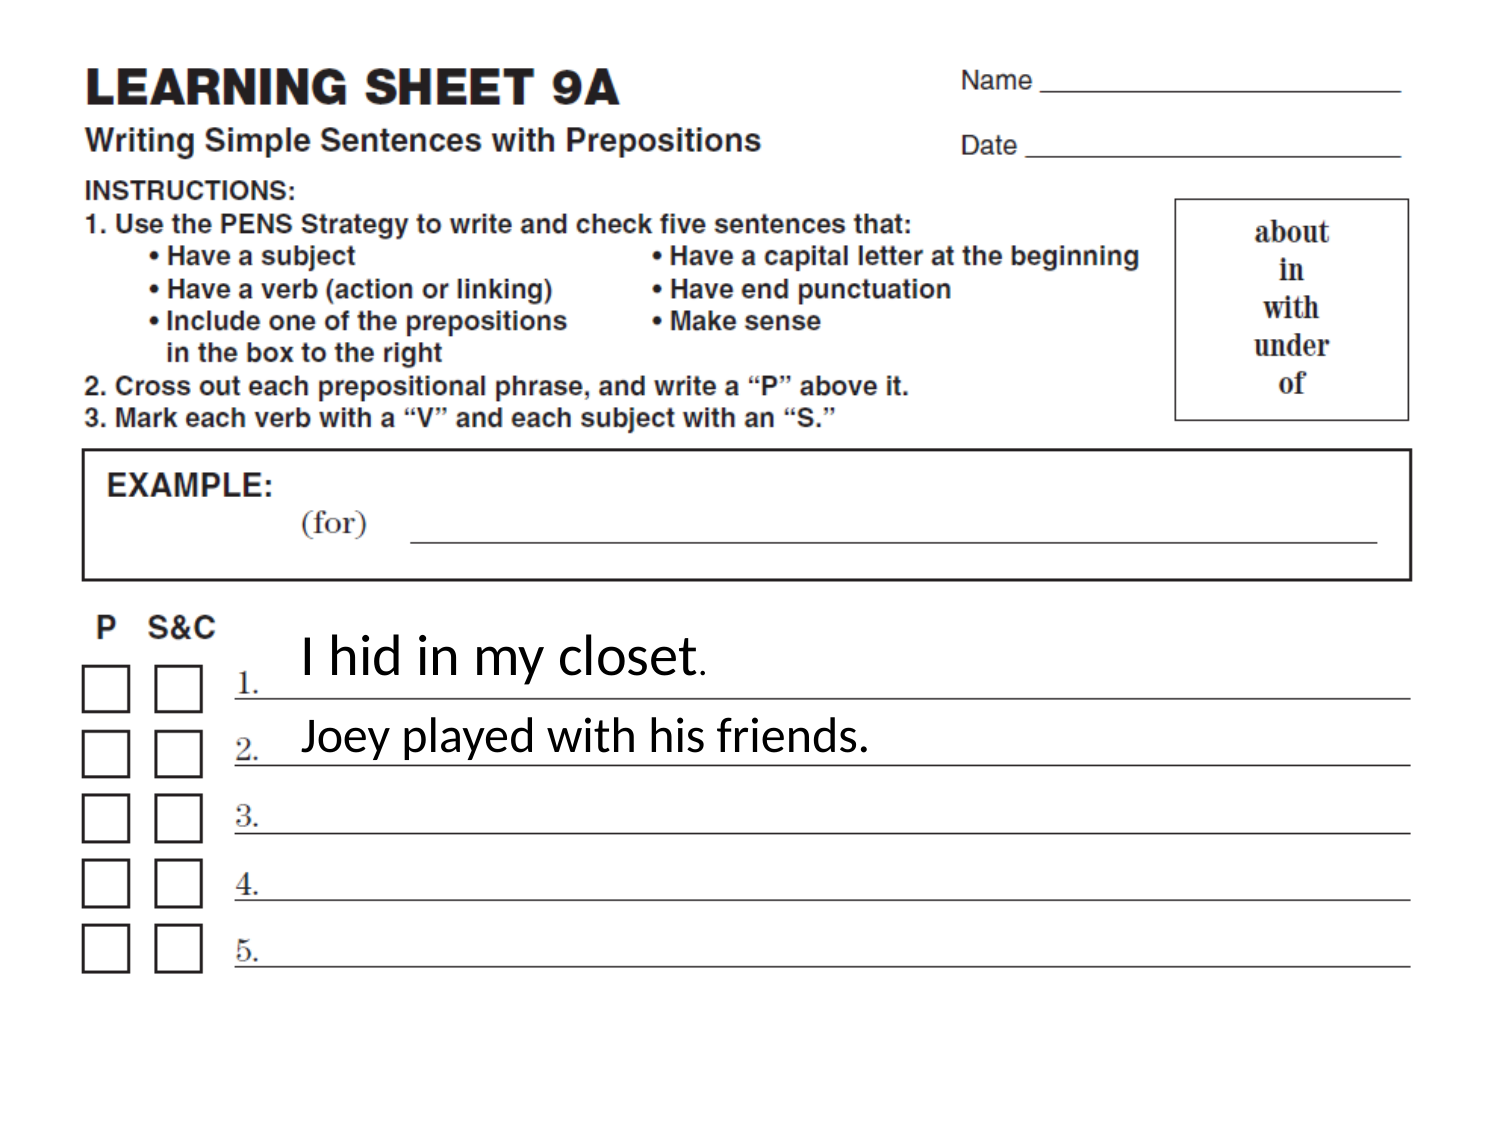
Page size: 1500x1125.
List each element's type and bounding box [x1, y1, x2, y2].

list [0, 1, 1500, 990]
